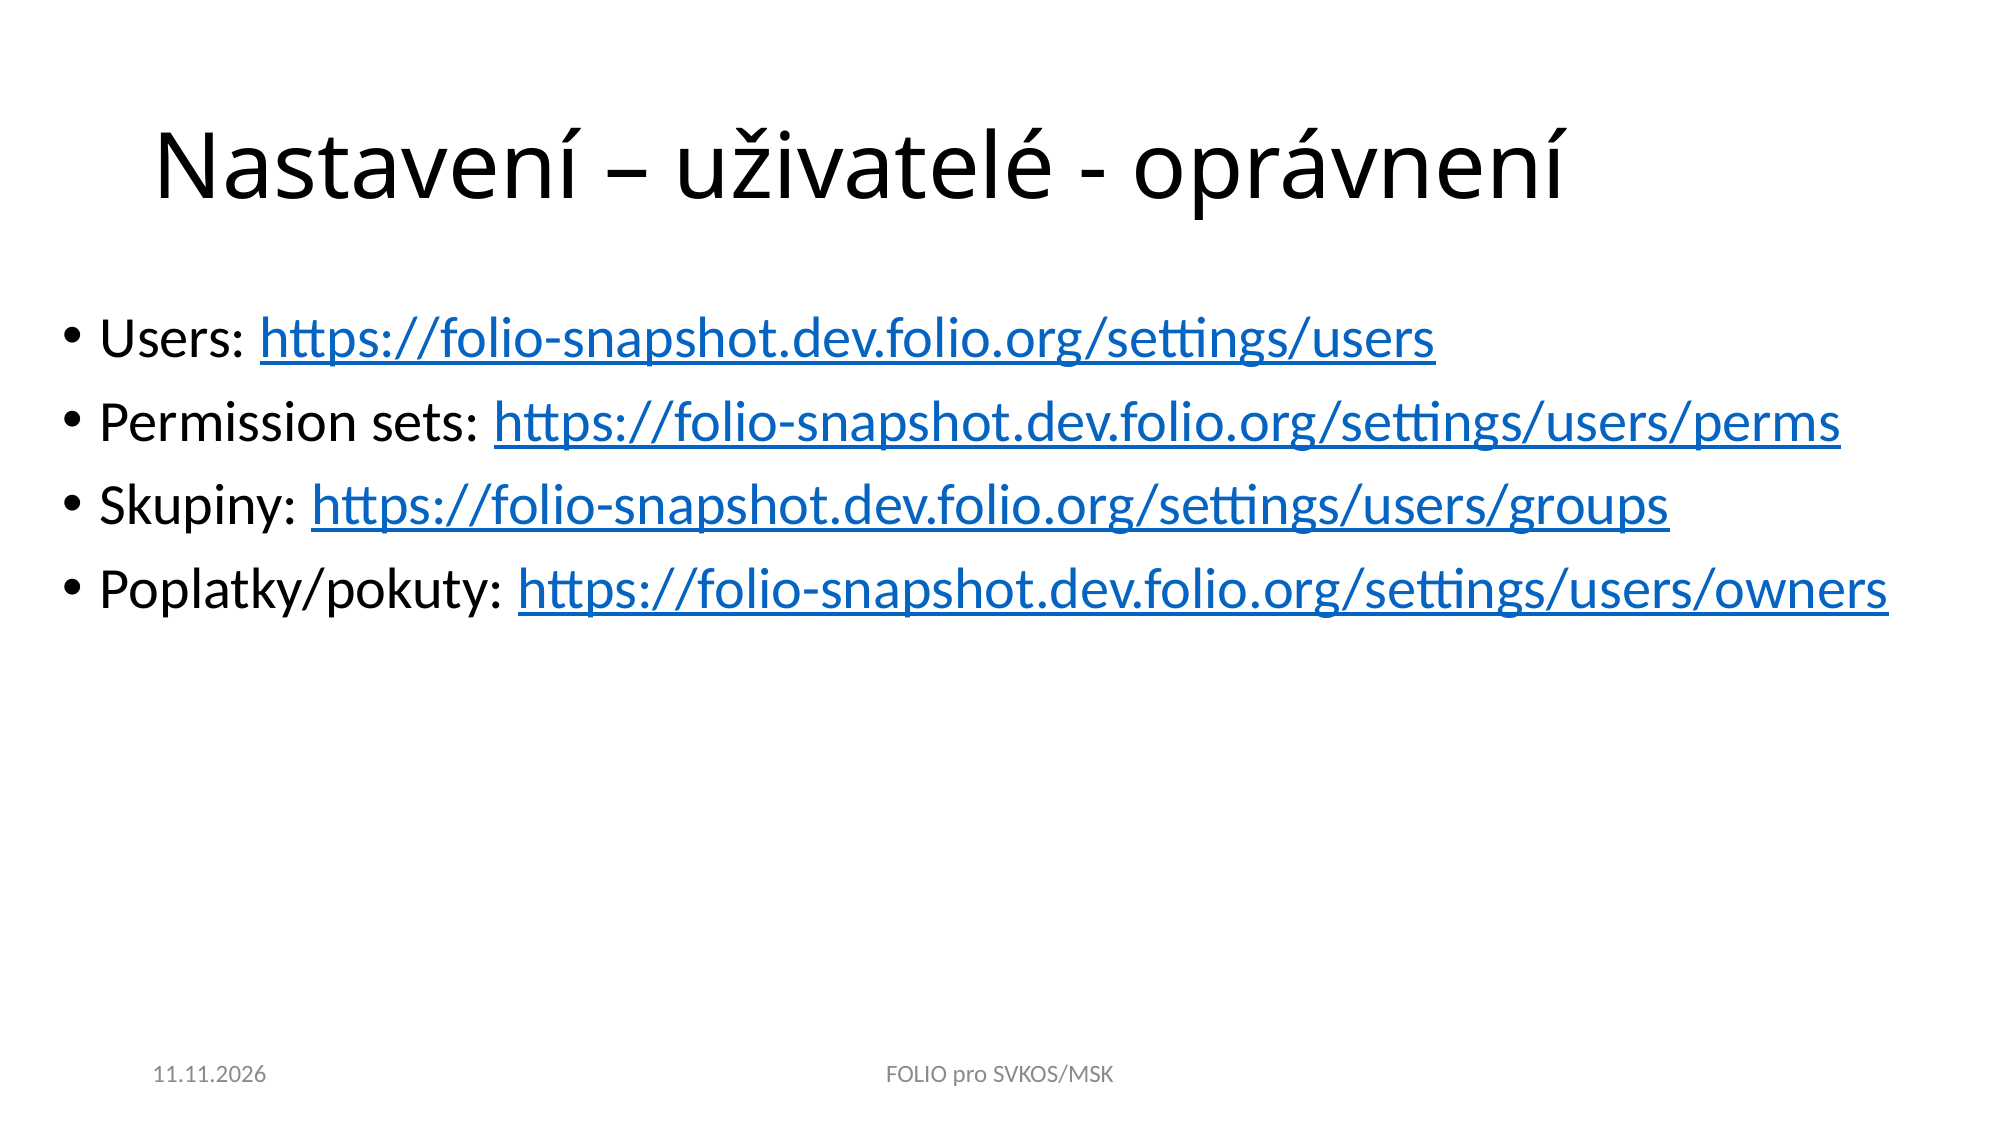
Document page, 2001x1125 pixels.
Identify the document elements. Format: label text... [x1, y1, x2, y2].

footer FOLIO pro SVKOS/MSK [662, 1042, 1338, 1103]
list Users: https://folio-snapshot.dev.folio.org/settings/users Permission sets: https://folio-snapshot.dev.folio.org/settings/users/perms Skupiny: https://folio-snapshot.dev.folio.org/settings/users/groups Poplatky/pokuty: https://folio-snapshot.dev.folio.org/settings/users/owners [47, 299, 1975, 1014]
title Nastavení – uživatelé - oprávnení [137, 59, 1863, 278]
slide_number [137, 1042, 588, 1103]
